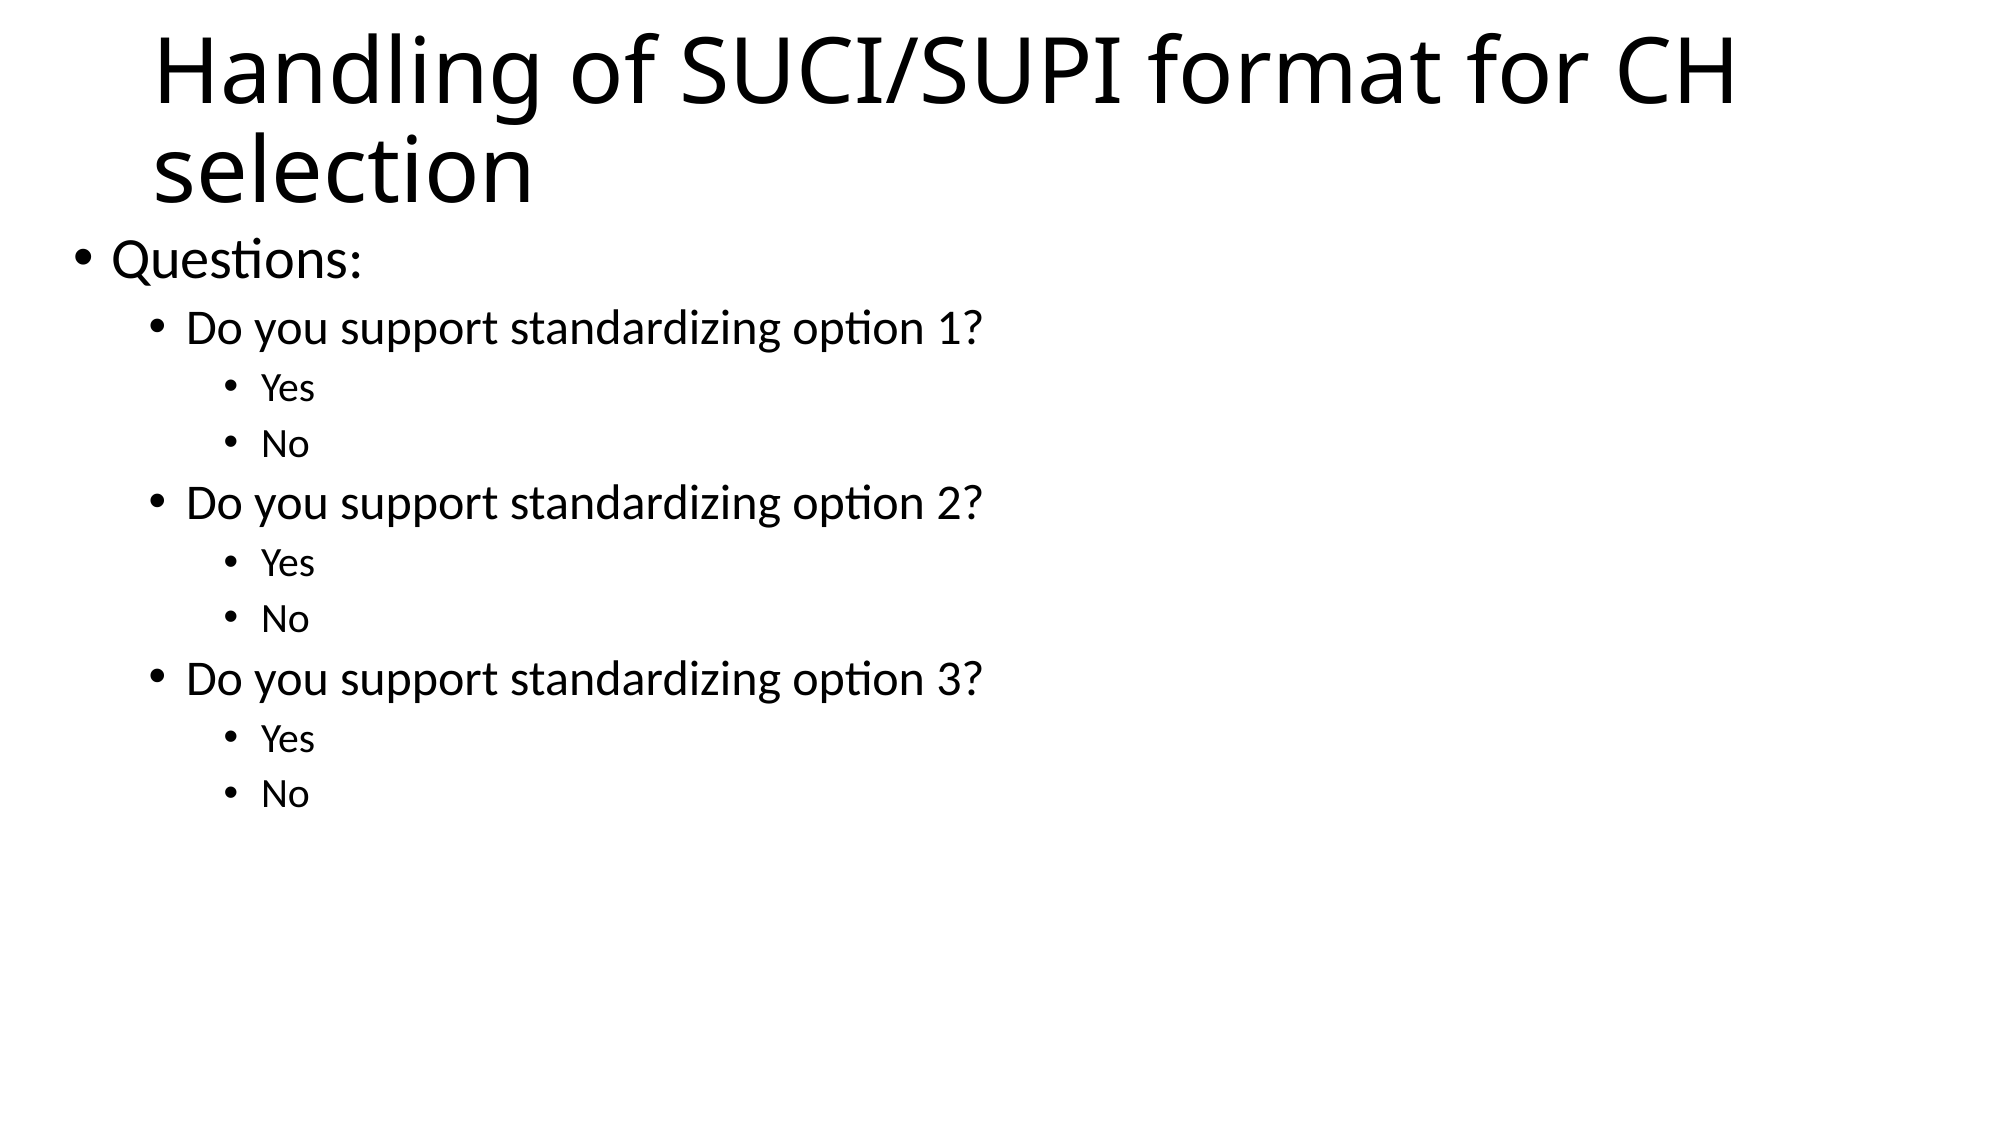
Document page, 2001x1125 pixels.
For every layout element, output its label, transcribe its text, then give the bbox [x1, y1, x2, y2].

title Handling of SUCI/SUPI format for CH selection [137, 59, 1863, 188]
list Questions: Do you support standardizing option 1? Yes No Do you support standardizing option 2? Yes No Do you support standardizing option 3? Yes No [58, 220, 1947, 1014]
